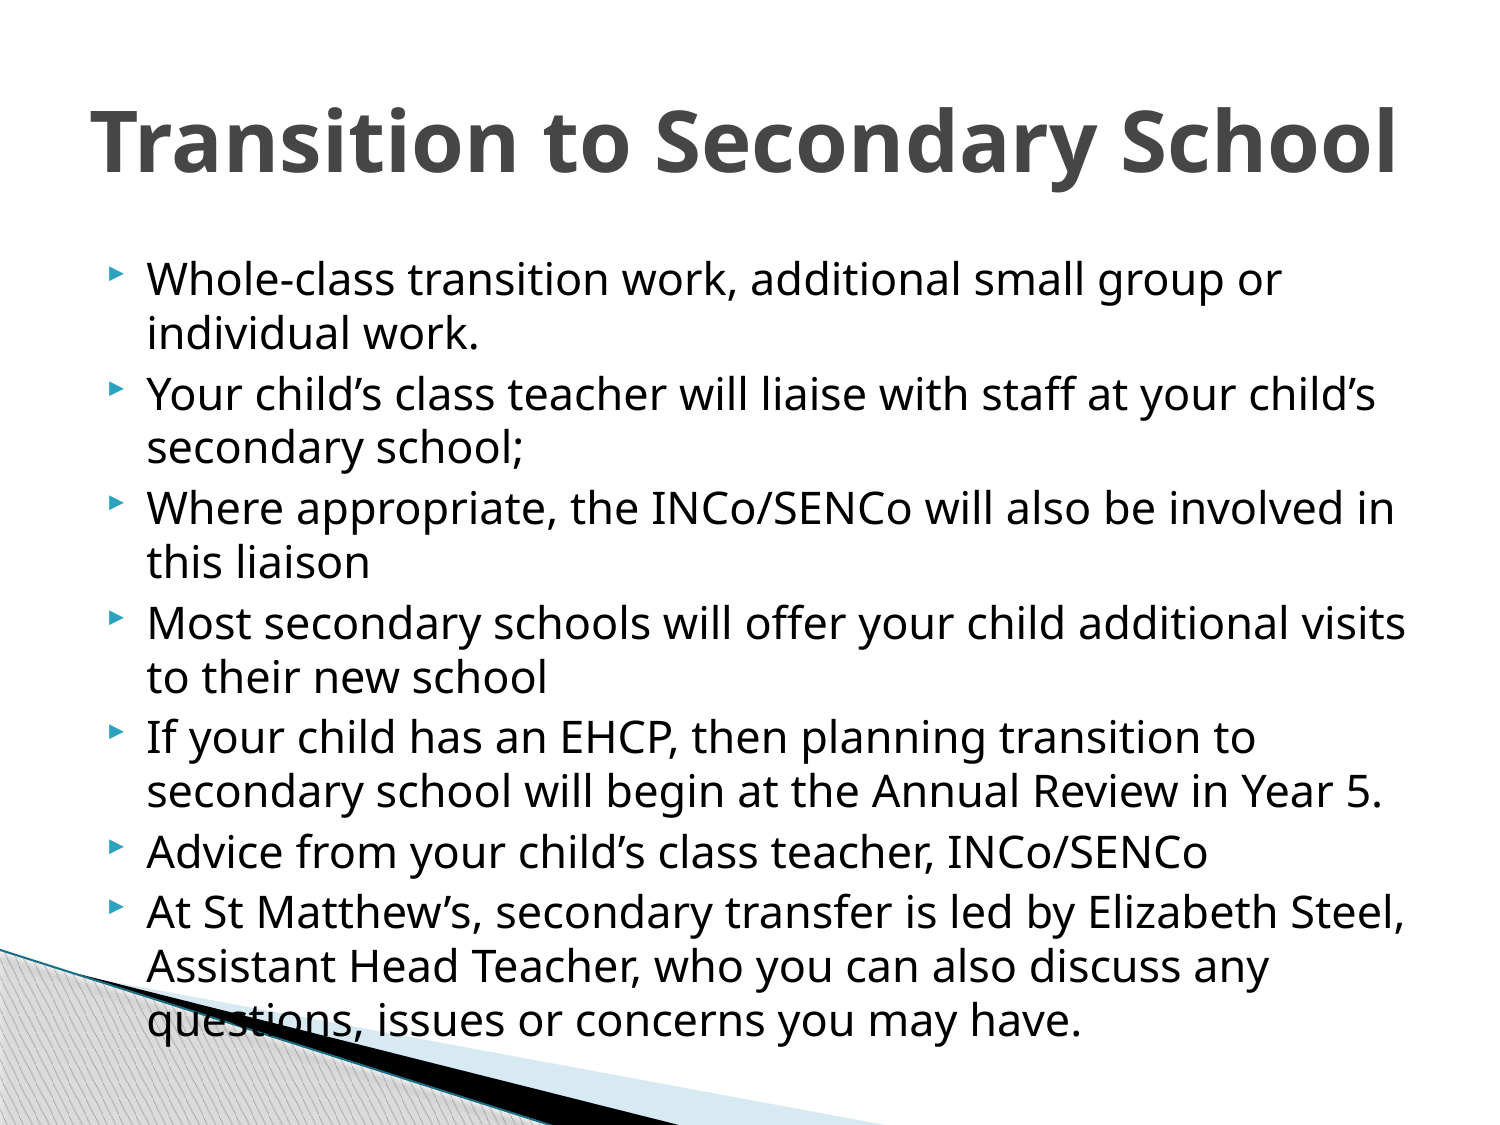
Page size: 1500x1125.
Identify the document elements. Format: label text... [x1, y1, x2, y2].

list Whole-class transition work, additional small group or individual work. Your child’s class teacher will liaise with staff at your child’s secondary school; Where appropriate, the INCo/SENCo will also be involved in this liaison Most secondary schools will offer your child additional visits to their new school If your child has an EHCP, then planning transition to secondary school will begin at the Annual Review in Year 5. Advice from your child’s class teacher, INCo/SENCo At St Matthew’s, secondary transfer is led by Elizabeth Steel, Assistant Head Teacher, who you can also discuss any questions, issues or concerns you may have. [75, 243, 1471, 1059]
title Transition to Secondary School [75, 45, 1425, 233]
